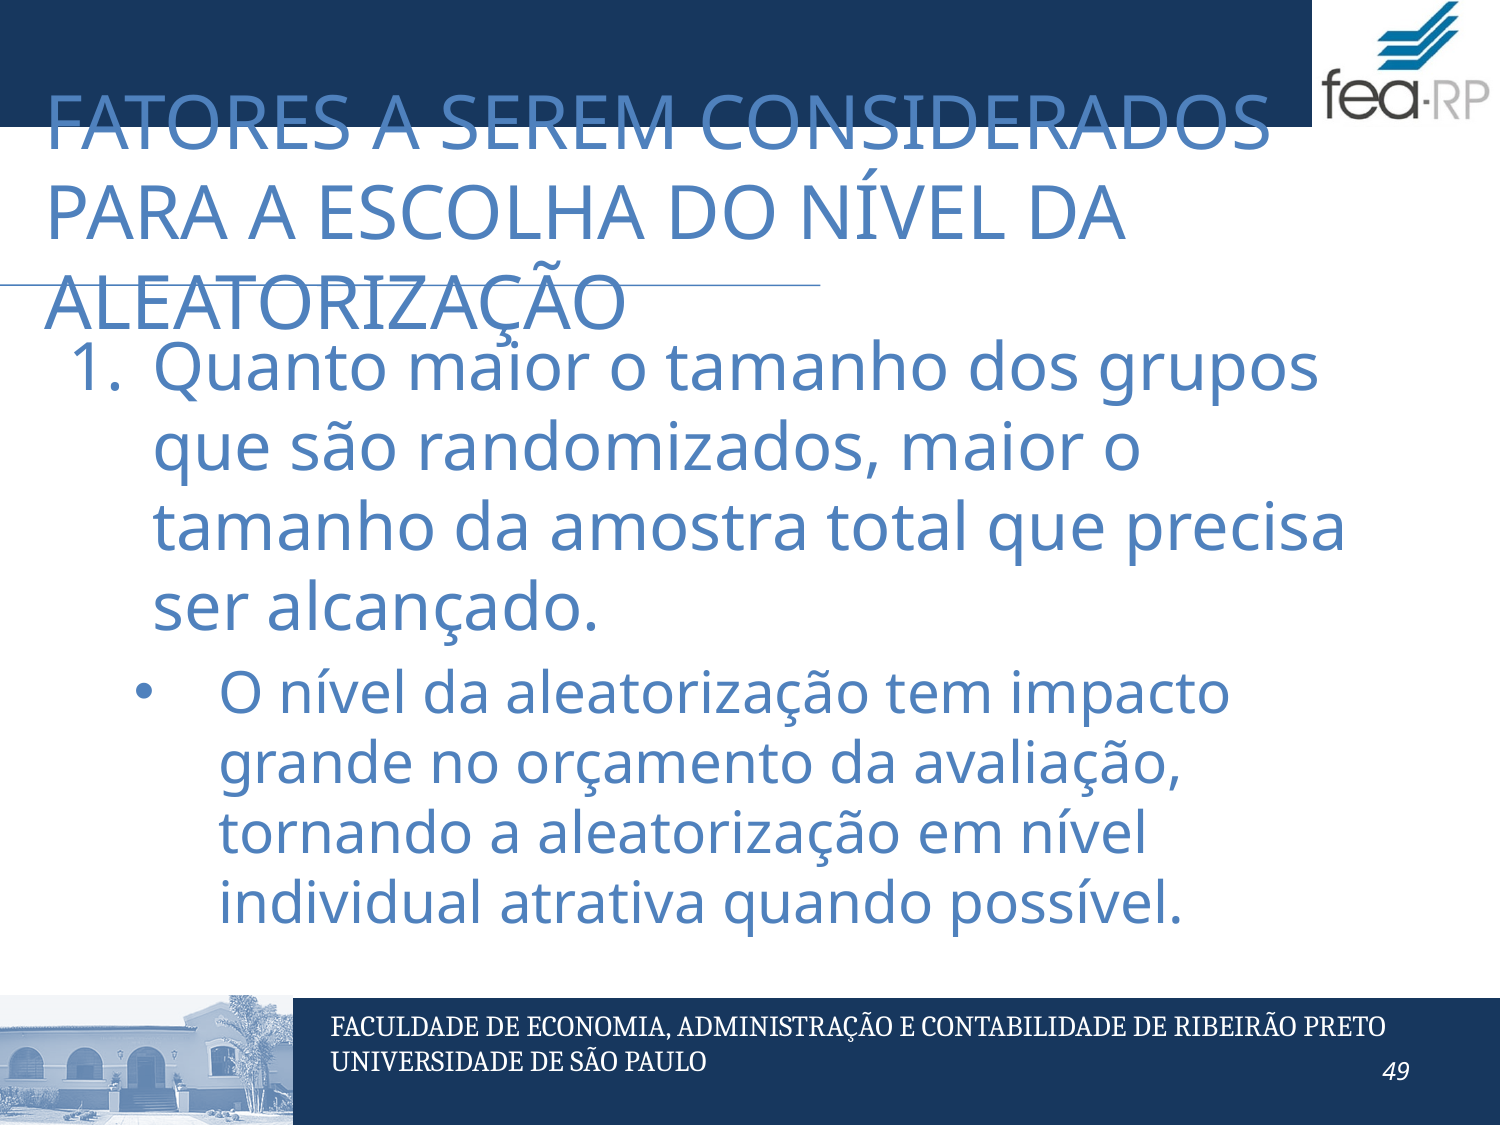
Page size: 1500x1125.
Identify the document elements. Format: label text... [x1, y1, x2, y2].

picture [1312, 0, 1500, 127]
picture [0, 995, 293, 1125]
slide_number 49 [1074, 1042, 1425, 1103]
list Quanto maior o tamanho dos grupos que são randomizados, maior o tamanho da amostra total que precisa ser alcançado. O nível da aleatorização tem impacto grande no orçamento da avaliação, tornando a aleatorização em nível individual atrativa quando possível. [53, 316, 1425, 961]
title Fatores a serem considerados para a escolha do nível da aleatorização [29, 140, 1380, 279]
